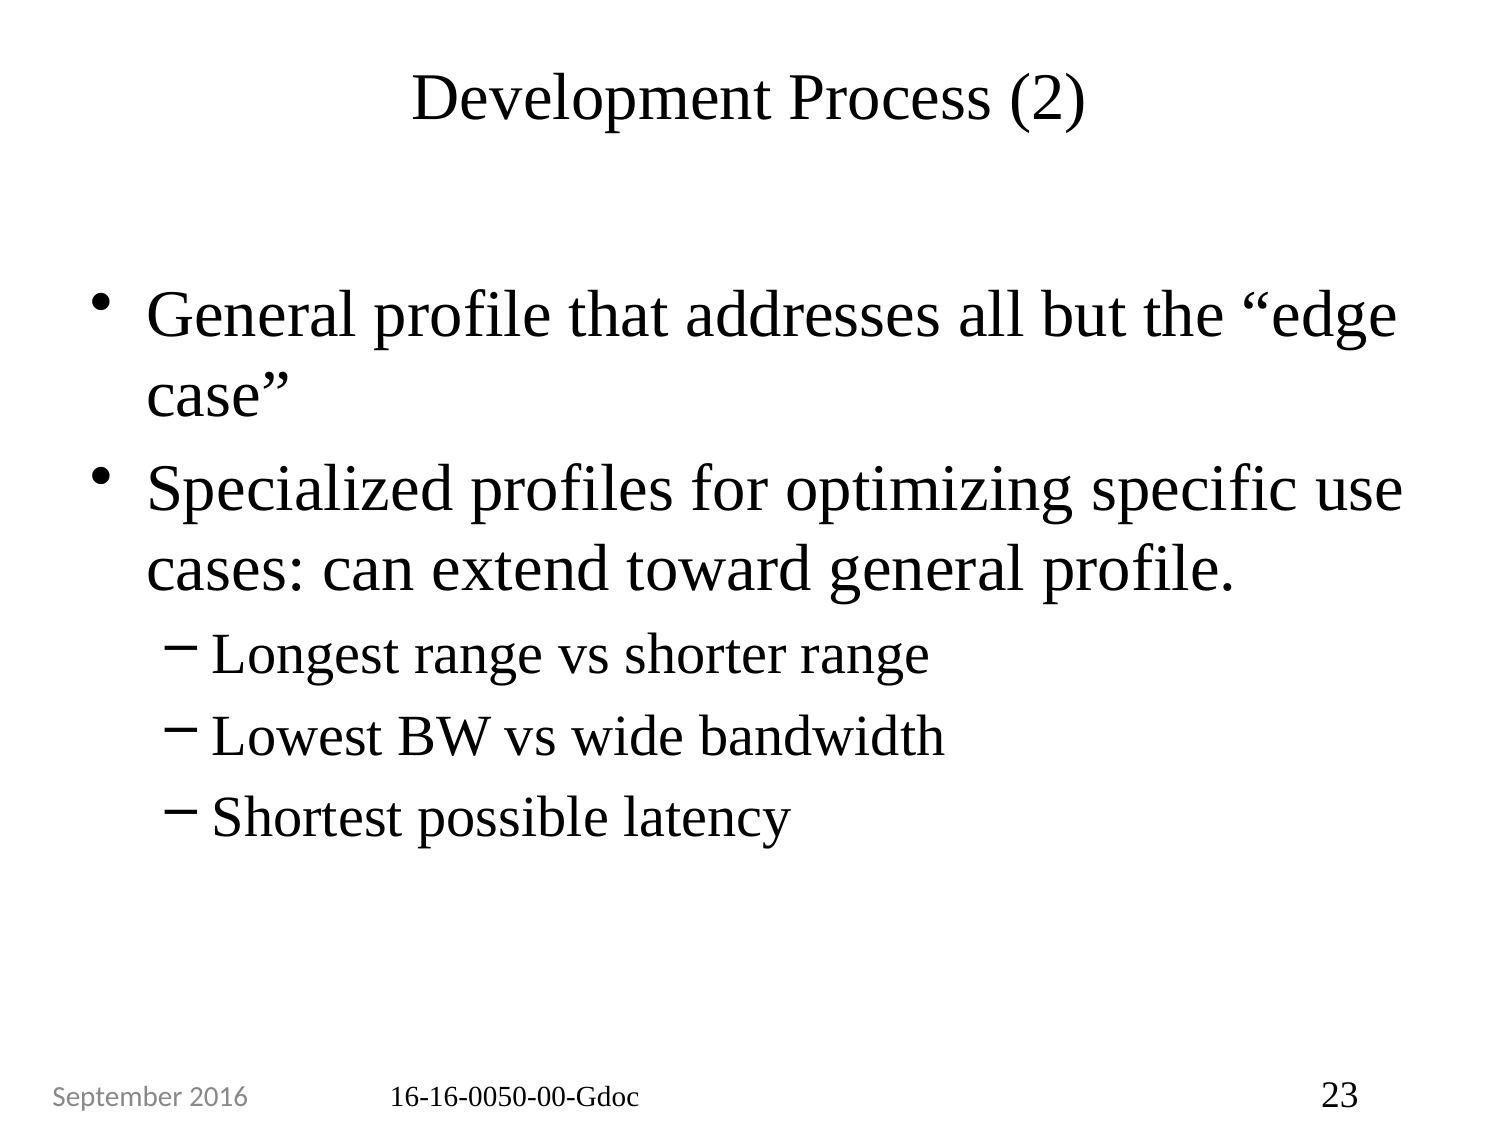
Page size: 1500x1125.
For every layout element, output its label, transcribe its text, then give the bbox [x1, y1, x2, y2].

title Development Process (2) [75, 45, 1425, 233]
list General profile that addresses all but the “edge case” Specialized profiles for optimizing specific use cases: can extend toward general profile. Longest range vs shorter range Lowest BW vs wide bandwidth Shortest possible latency [75, 262, 1425, 1005]
